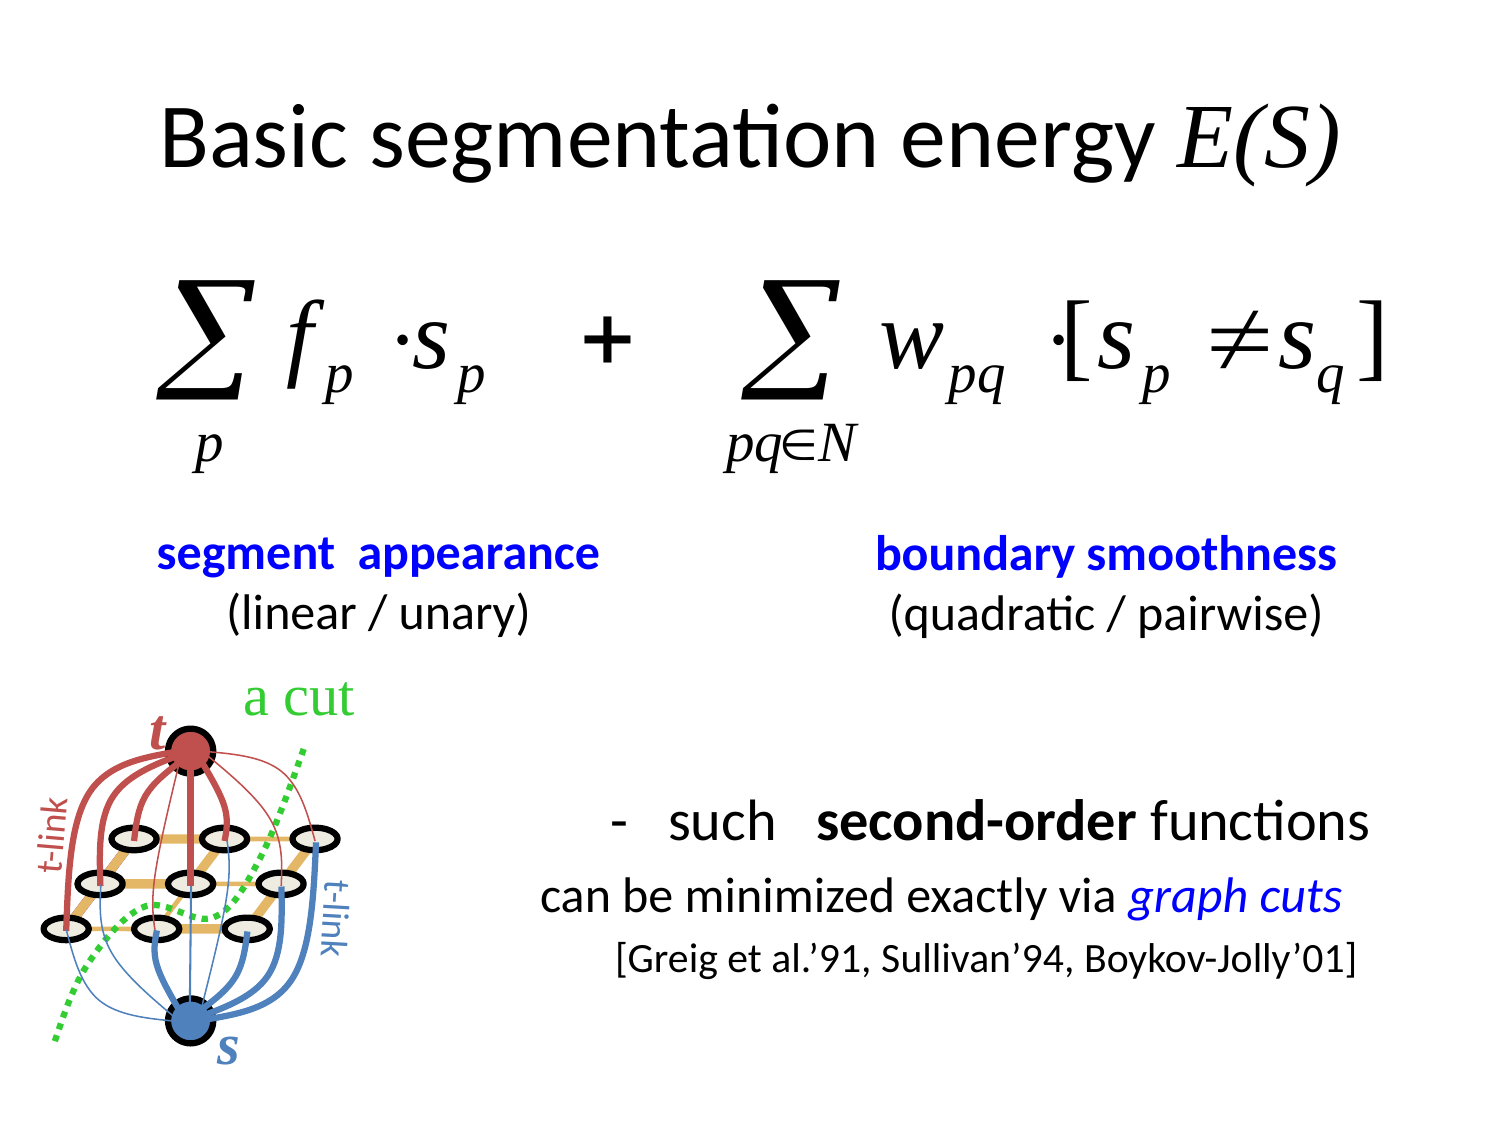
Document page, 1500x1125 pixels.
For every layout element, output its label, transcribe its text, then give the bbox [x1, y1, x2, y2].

list - such second-order functions can be minimized exactly via graph cuts [Greig et al.’91, Sullivan’94, Boykov-Jolly’01] [450, 774, 1438, 1050]
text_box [19, 649, 372, 1085]
text_box segment appearance (linear / unary) [141, 511, 616, 647]
text_box boundary smoothness (quadratic / pairwise) [859, 512, 1353, 648]
title Basic segmentation energy E(S) [75, 37, 1425, 225]
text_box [141, 262, 1401, 491]
